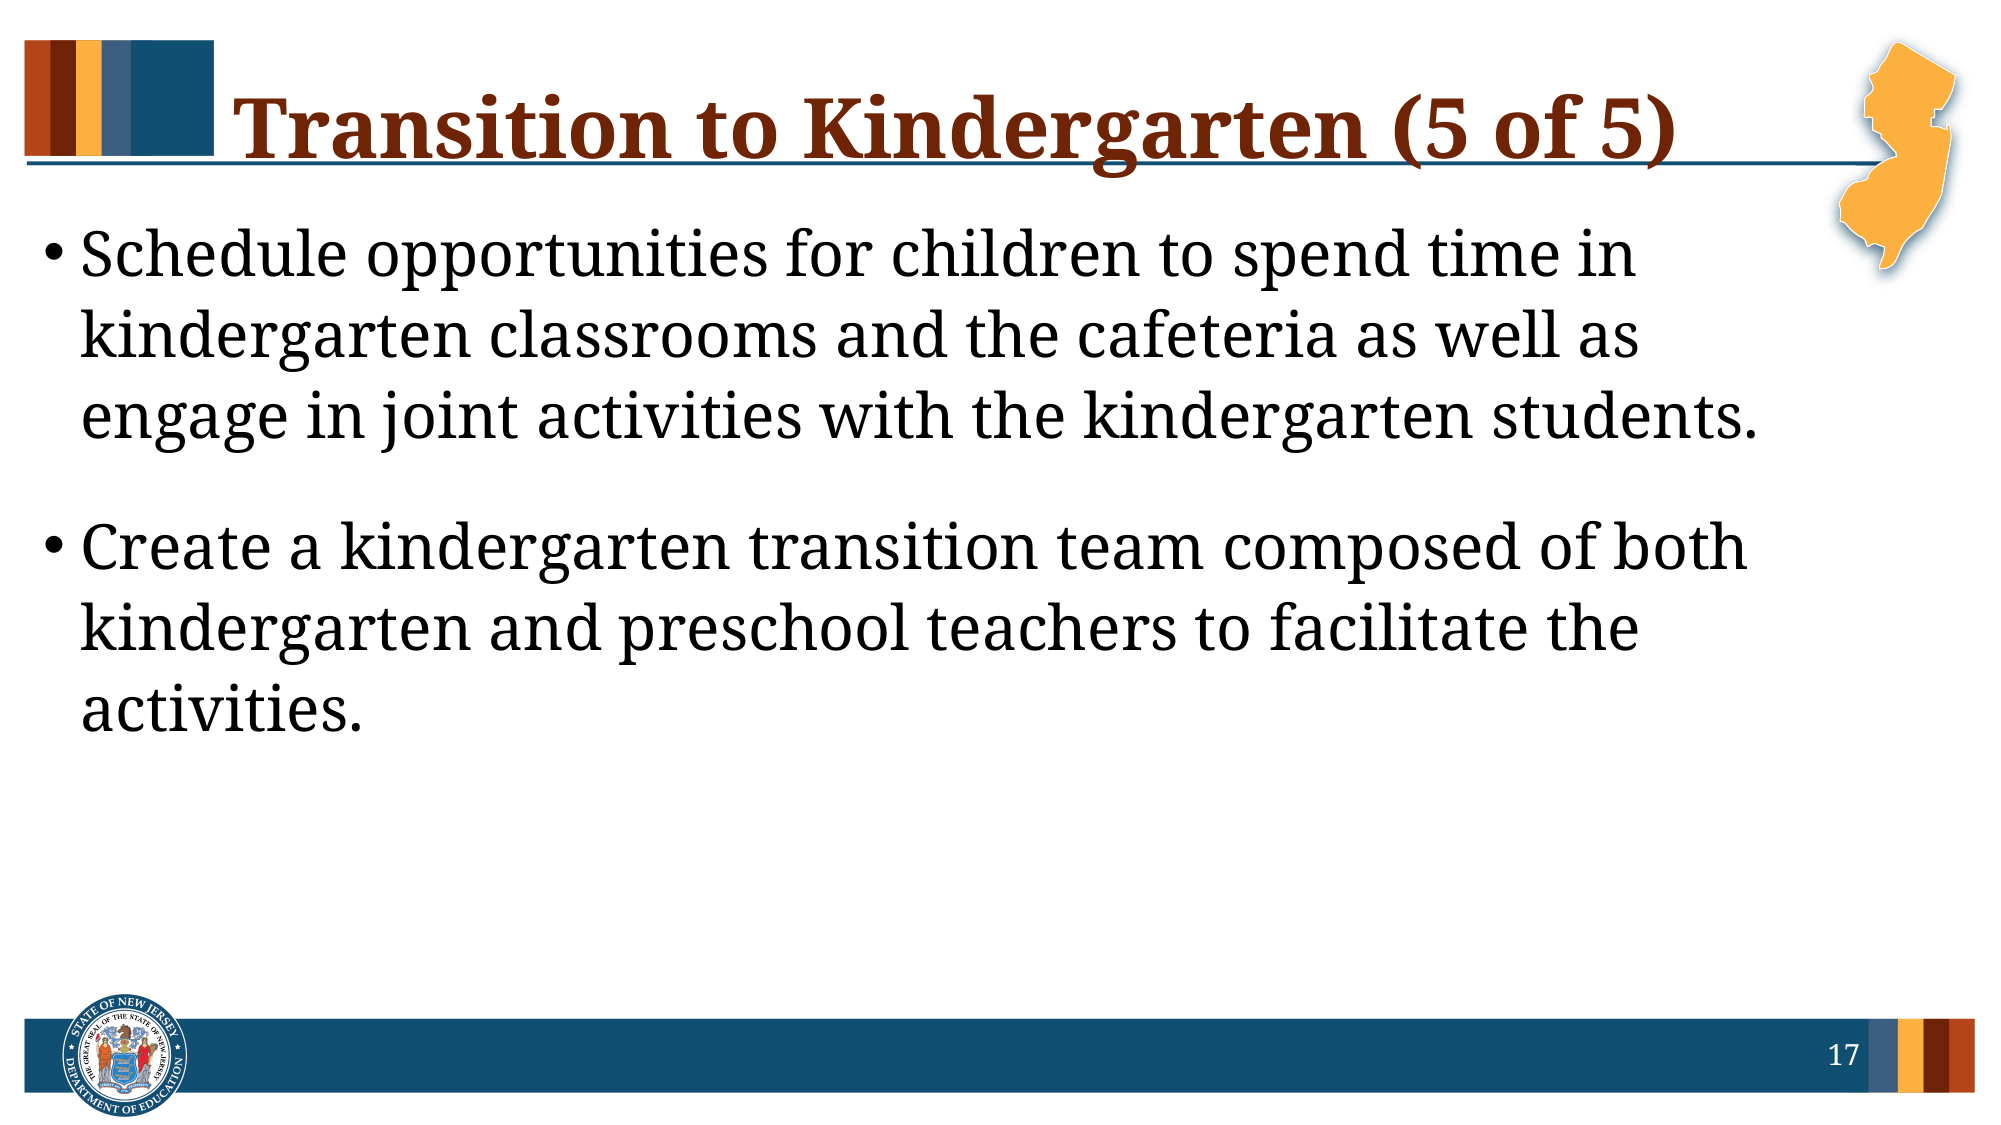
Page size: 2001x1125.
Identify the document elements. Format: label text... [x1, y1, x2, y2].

picture [24, 992, 1975, 1119]
picture [1876, 26, 1976, 295]
picture [24, 26, 218, 295]
title Transition to Kindergarten (5 of 5) [218, 17, 1876, 200]
slide_number 17 [1425, 1026, 1876, 1087]
list Schedule opportunities for children to spend time in kindergarten classrooms and the cafeteria as well as engage in joint activities with the kindergarten students. Create a kindergarten transition team composed of both kindergarten and preschool teachers to facilitate the activities. [28, 200, 1972, 989]
